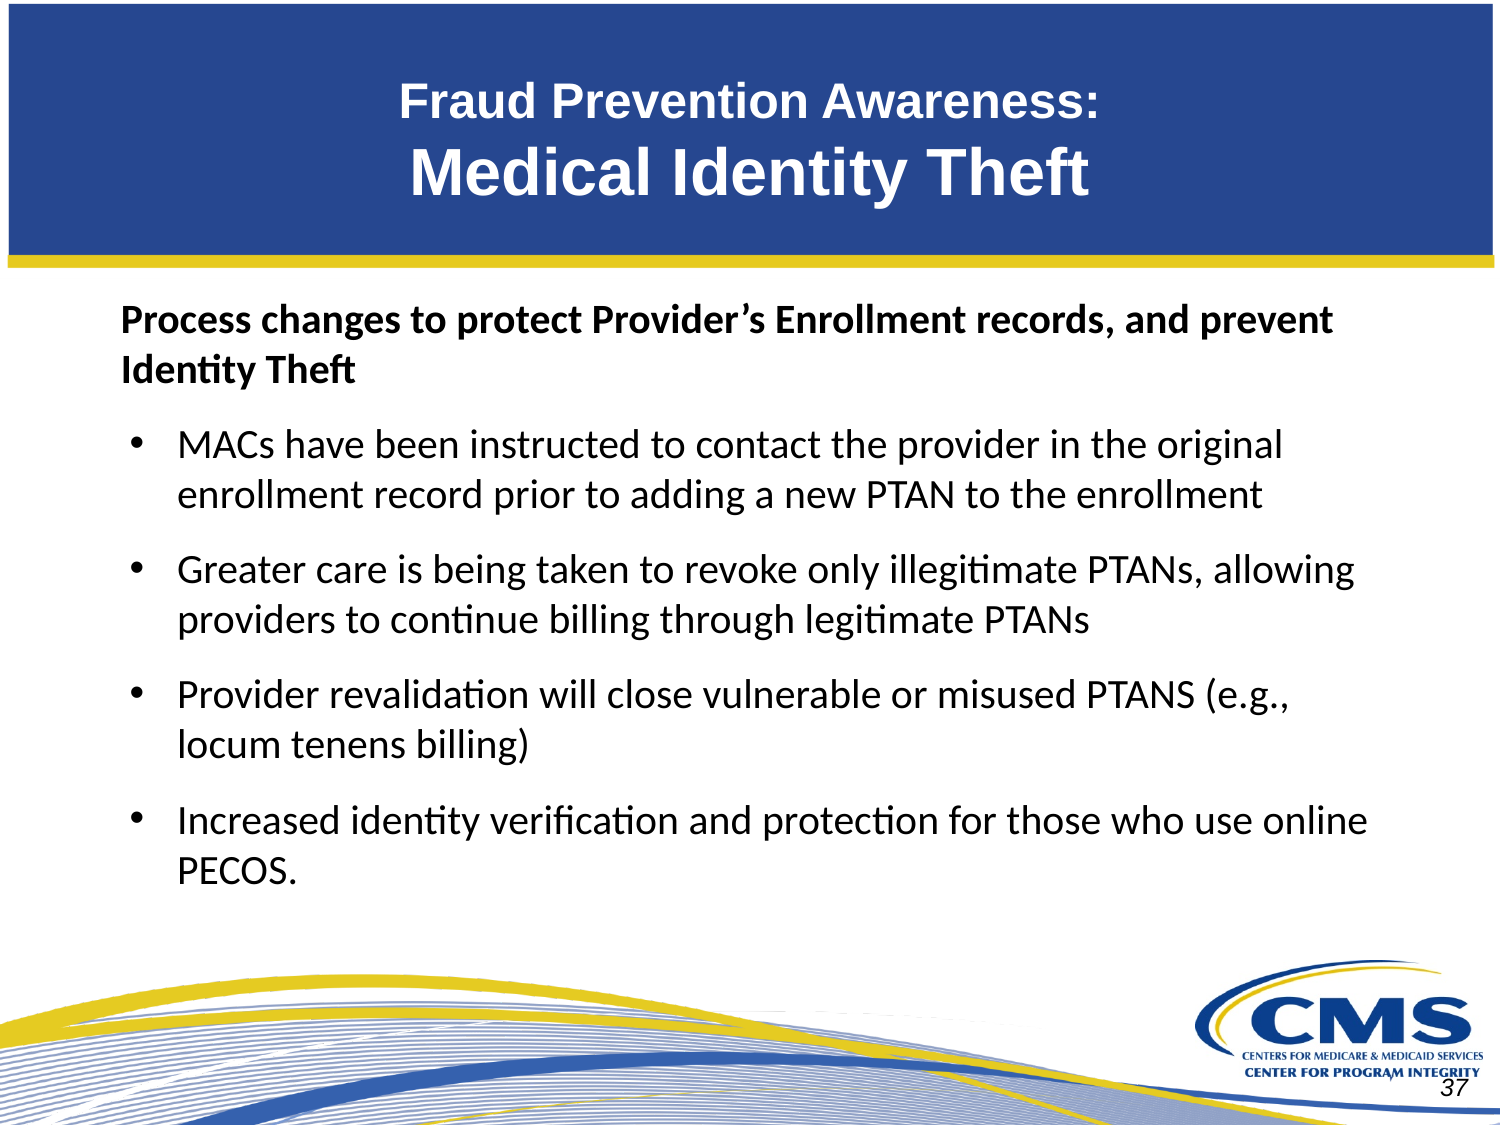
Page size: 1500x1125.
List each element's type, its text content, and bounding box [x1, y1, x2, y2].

picture [0, 0, 1500, 1125]
slide_number 37 [1345, 1063, 1484, 1110]
list Process changes to protect Provider’s Enrollment records, and prevent Identity Theft MACs have been instructed to contact the provider in the original enrollment record prior to adding a new PTAN to the enrollment Greater care is being taken to revoke only illegitimate PTANs, allowing providers to continue billing through legitimate PTANs Provider revalidation will close vulnerable or misused PTANS (e.g., locum tenens billing) Increased identity verification and protection for those who use online PECOS. [105, 284, 1395, 954]
title Fraud Prevention Awareness: Medical Identity Theft [74, 44, 1426, 233]
